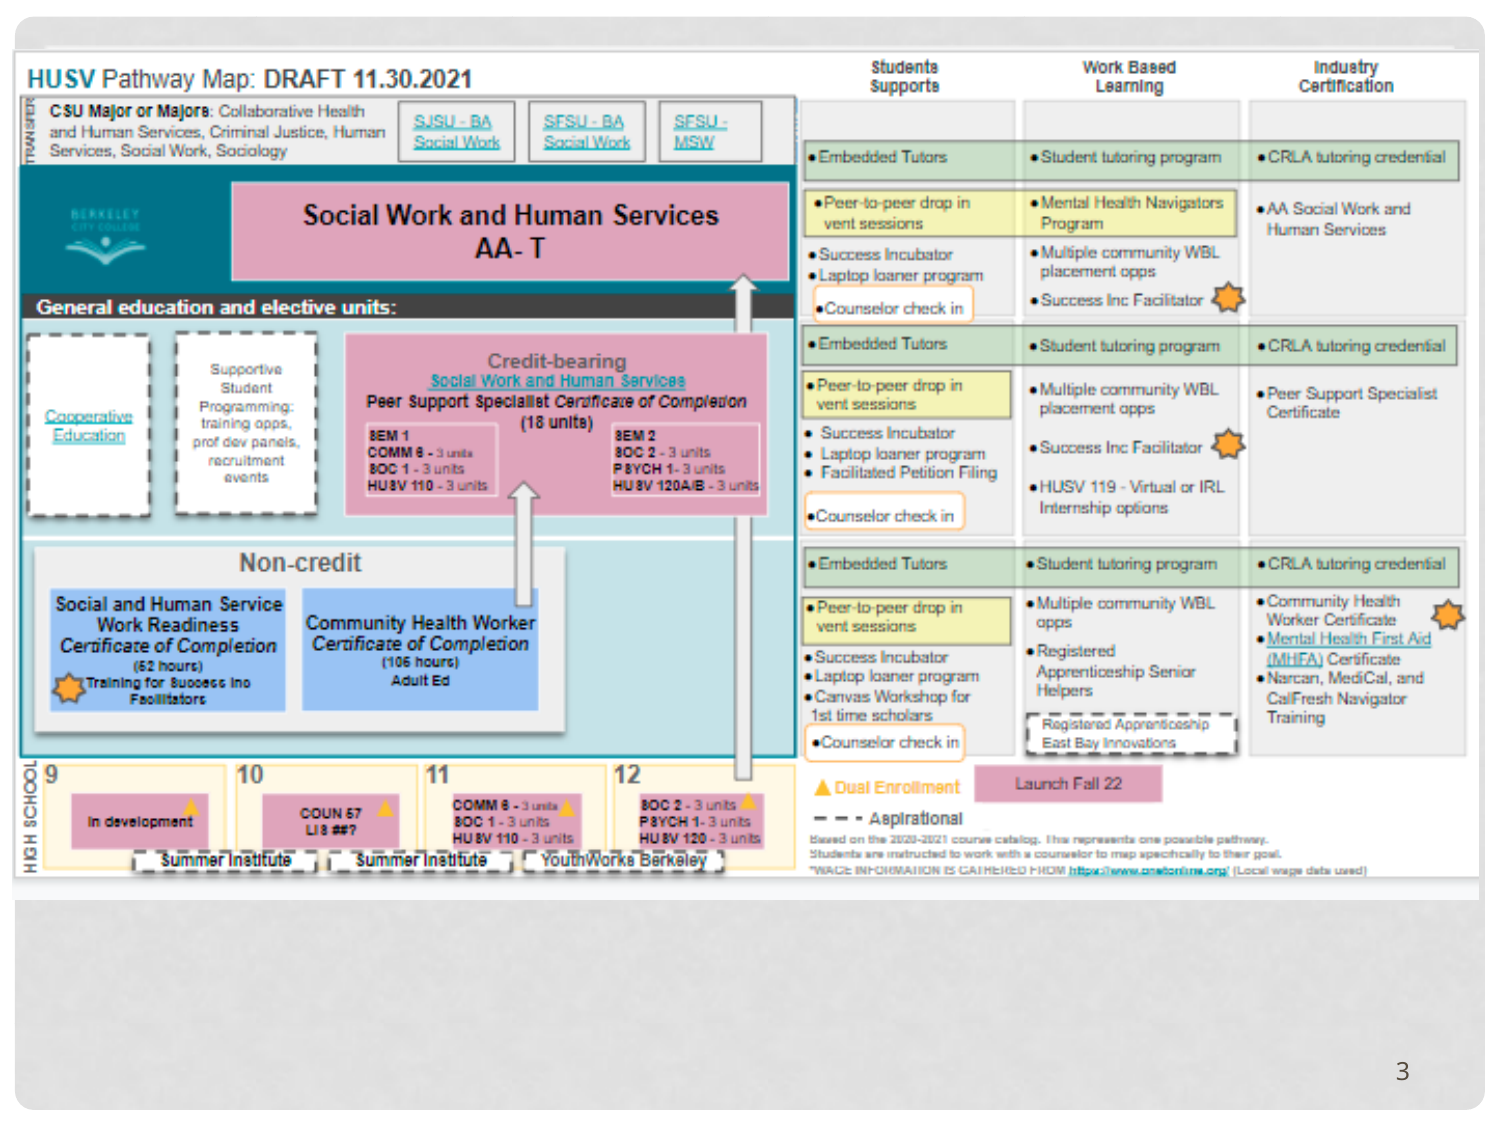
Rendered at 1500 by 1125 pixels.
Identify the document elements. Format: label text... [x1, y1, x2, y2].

slide_number 3 [1074, 1042, 1425, 1103]
picture [12, 49, 1479, 901]
